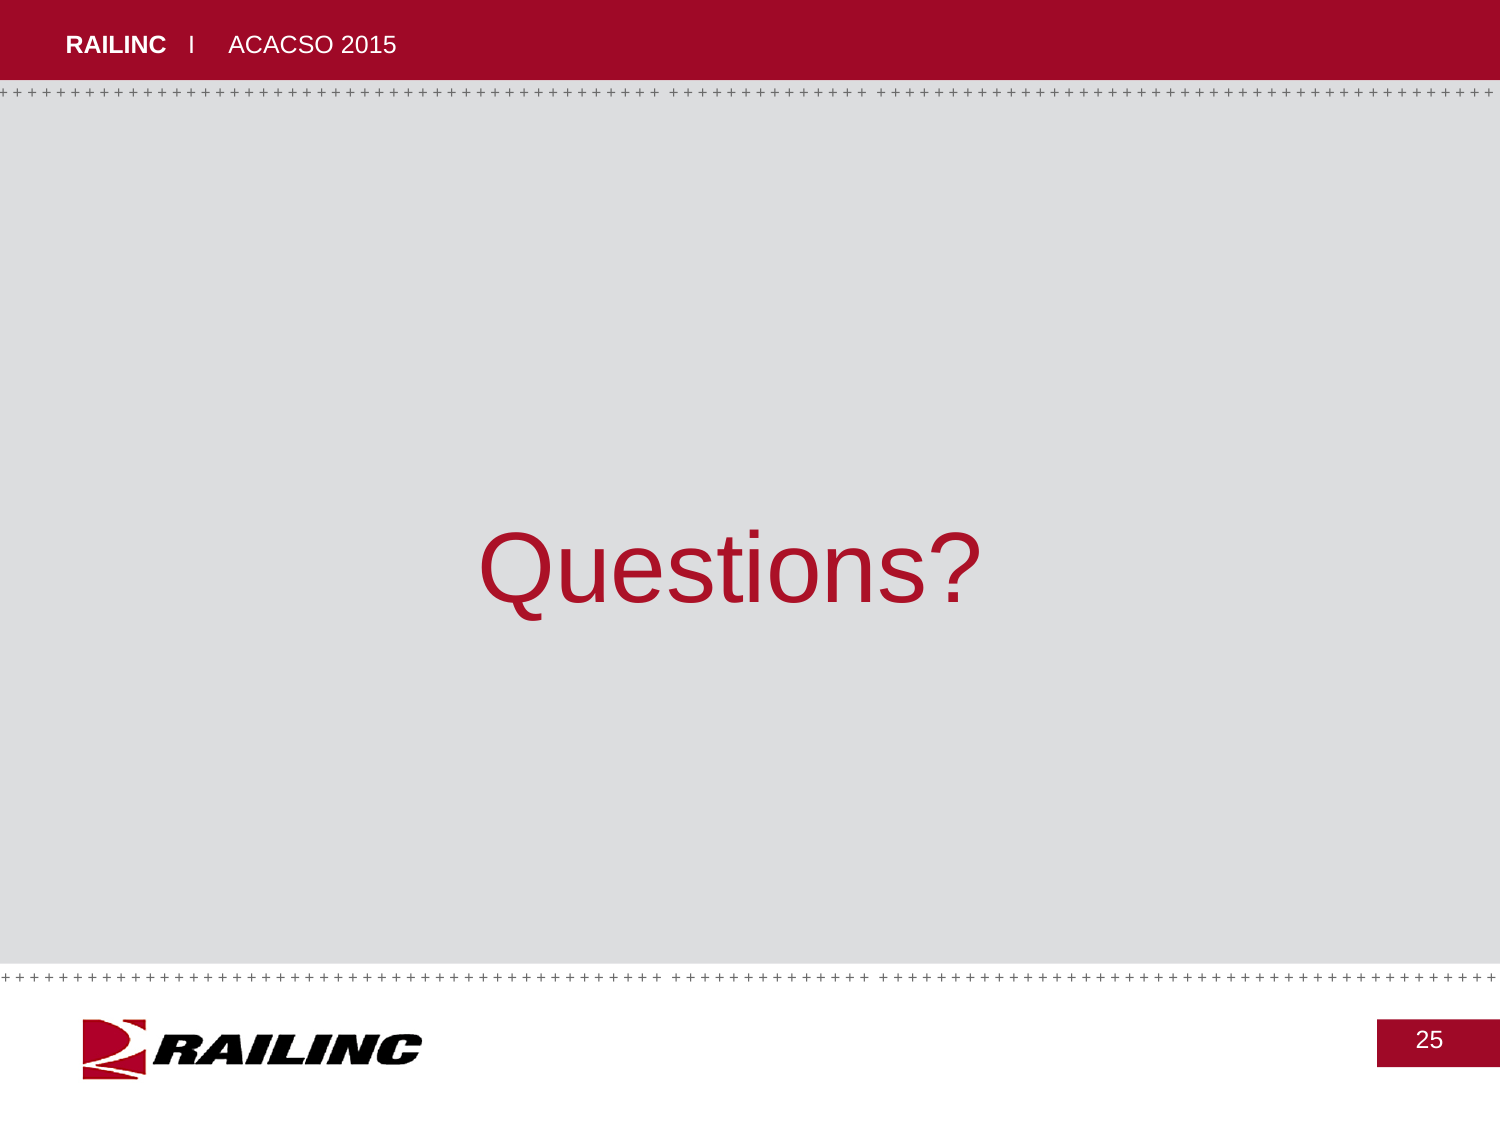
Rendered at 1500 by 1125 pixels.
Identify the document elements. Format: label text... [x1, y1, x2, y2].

picture [0, 999, 1500, 1125]
slide_number 25 [1186, 1008, 1459, 1069]
text_box Questions? [462, 464, 1038, 661]
